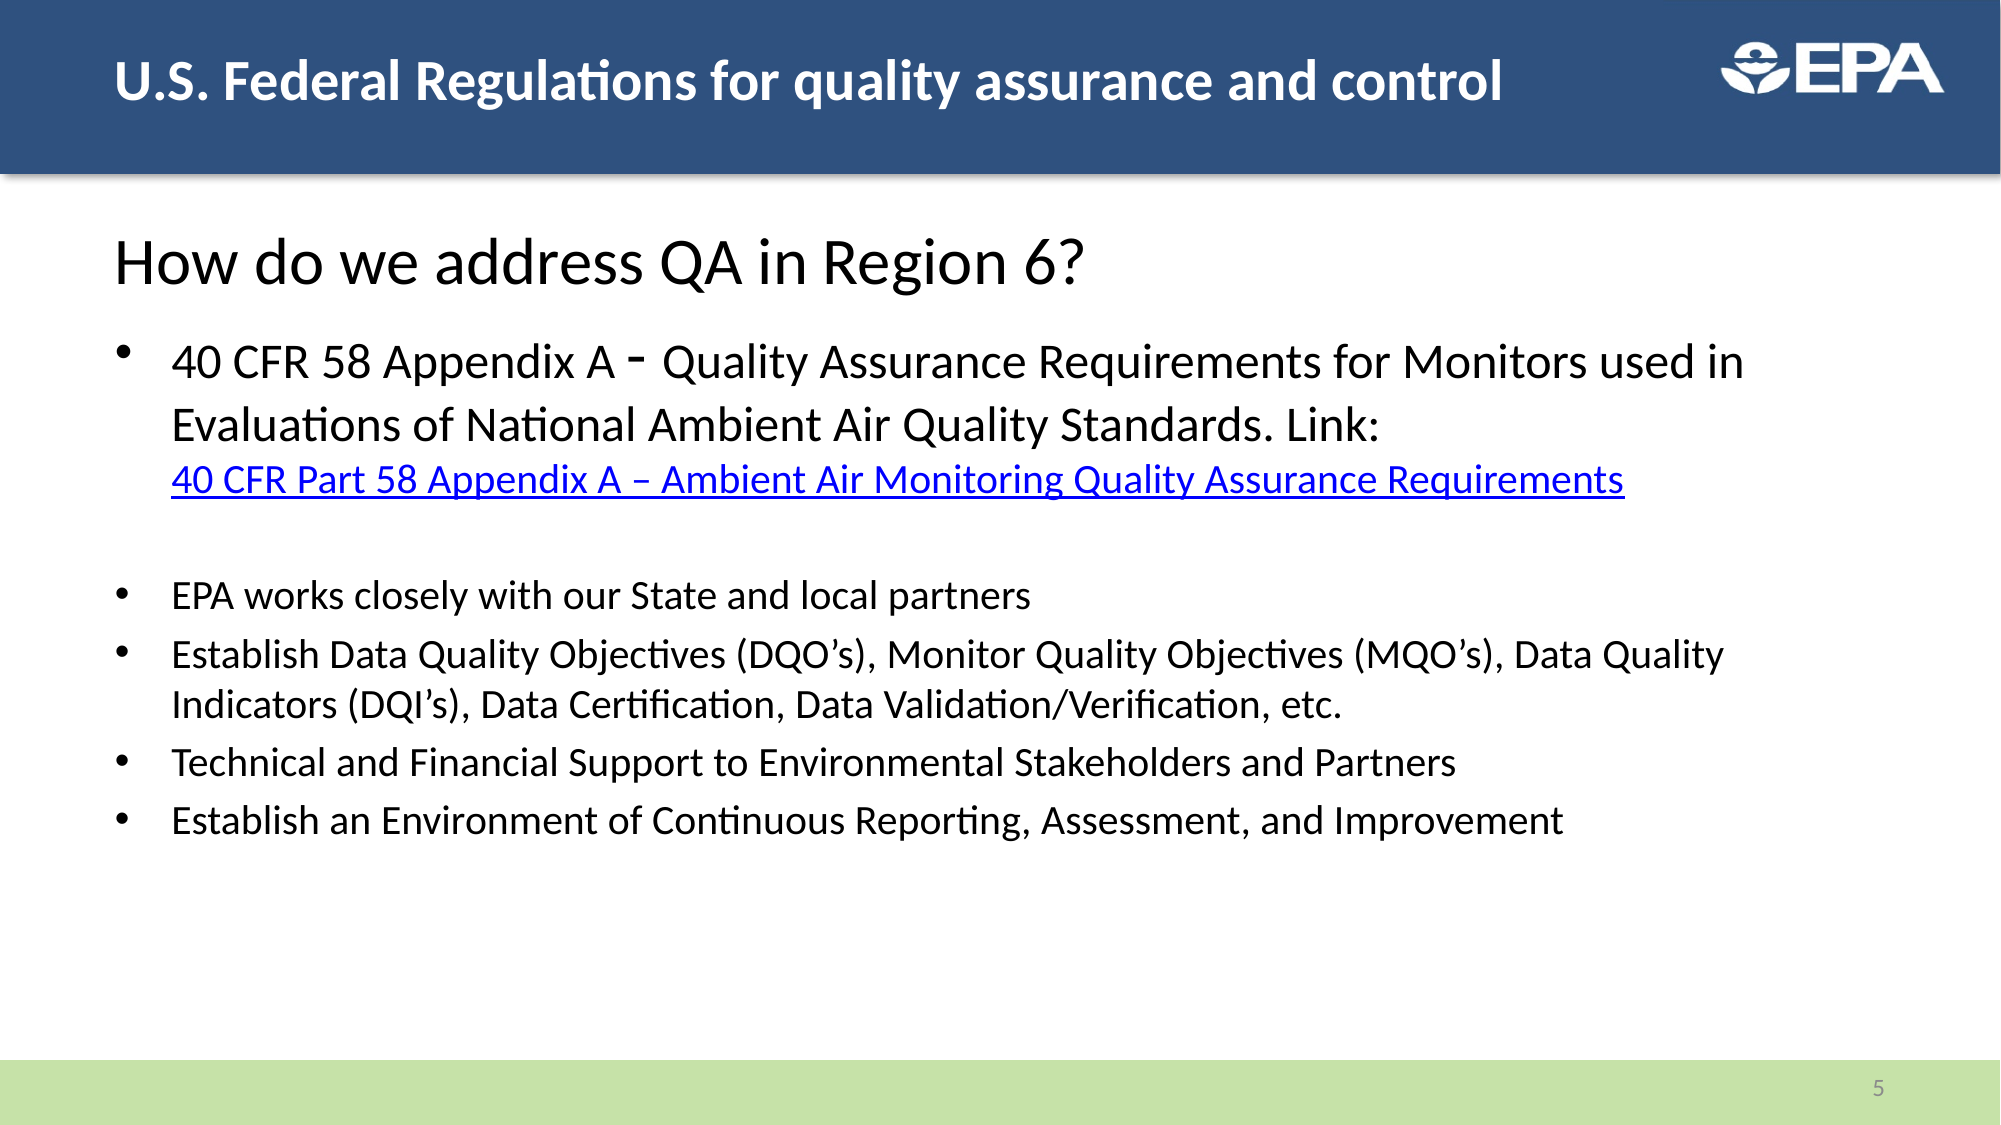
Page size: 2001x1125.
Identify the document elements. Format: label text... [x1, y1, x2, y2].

picture [0, 0, 2000, 174]
picture [0, 1060, 2000, 1125]
list How do we address QA in Region 6? 40 CFR 58 Appendix A - Quality Assurance Requirements for Monitors used in Evaluations of National Ambient Air Quality Standards. Link: 40 CFR Part 58 Appendix A – Ambient Air Monitoring Quality Assurance Requirements EPA works closely with our State and local partners Establish Data Quality Objectives (DQO’s), Monitor Quality Objectives (MQO’s), Data Quality Indicators (DQI’s), Data Certification, Data Validation/Verification, etc. Technical and Financial Support to Environmental Stakeholders and Partners Establish an Environment of Continuous Reporting, Assessment, and Improvement [99, 210, 1901, 954]
title U.S. Federal Regulations for quality assurance and control [99, 2, 1901, 152]
slide_number 5 [1433, 1057, 1900, 1117]
